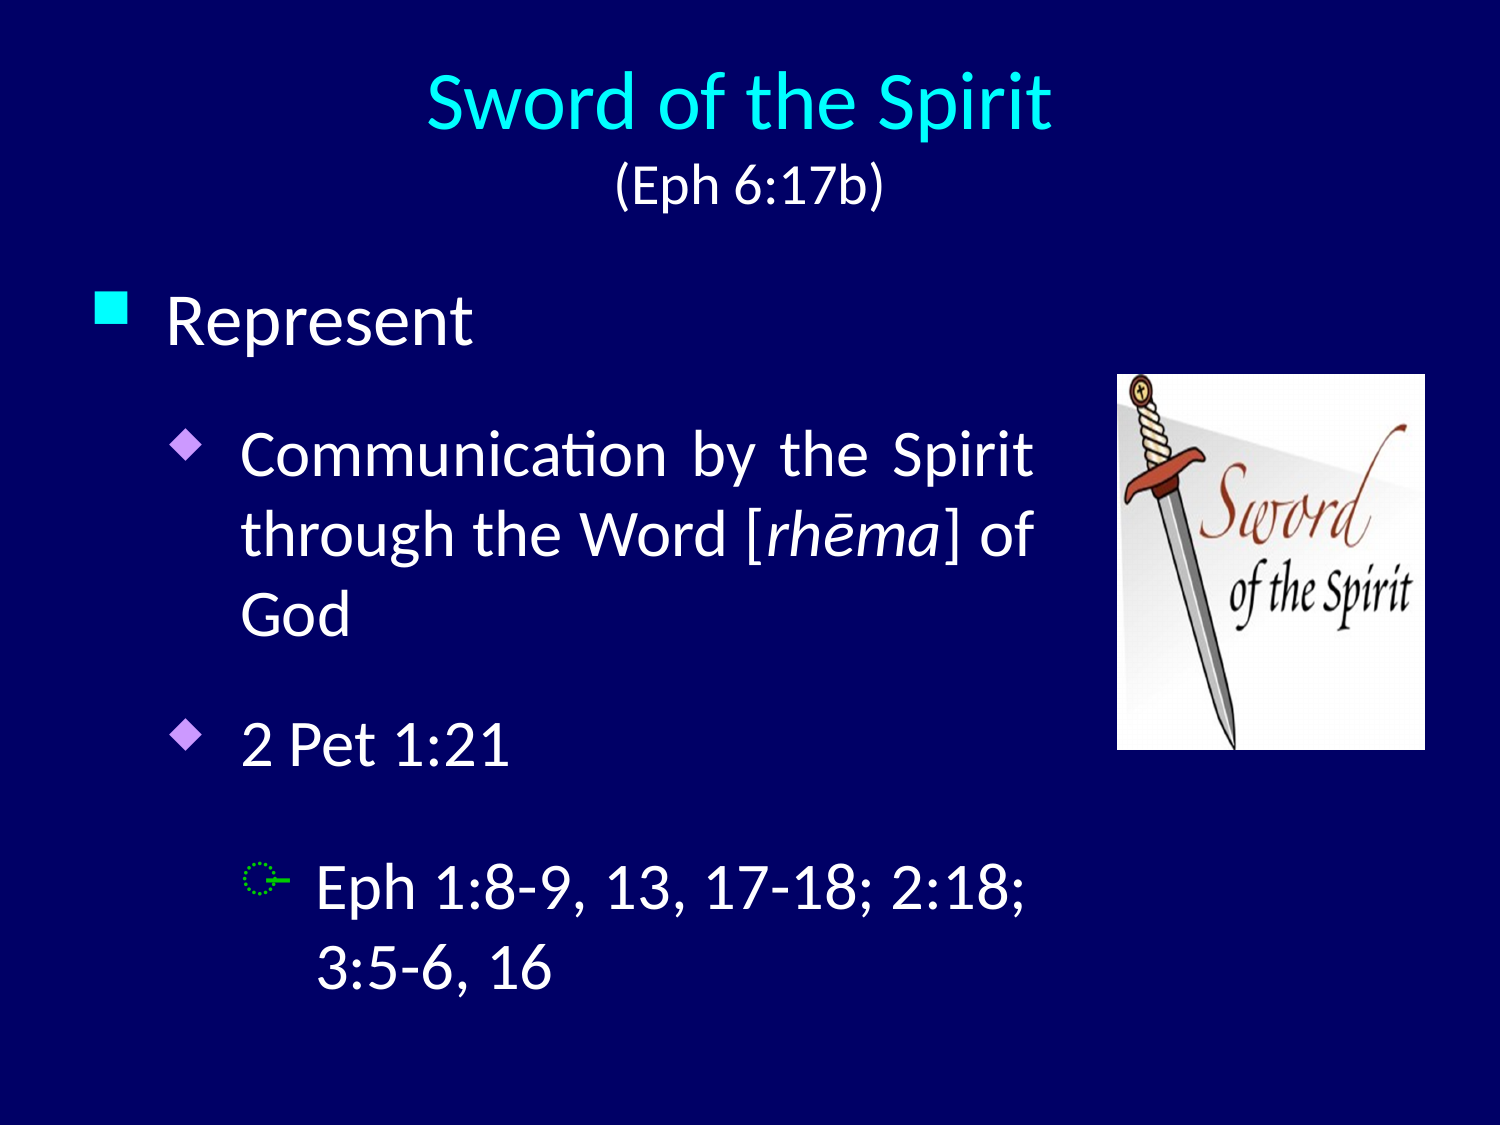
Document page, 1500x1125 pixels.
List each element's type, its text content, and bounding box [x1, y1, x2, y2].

picture [1116, 374, 1426, 751]
text_box Sword of the Spirit (Eph 6:17b) [112, 37, 1388, 225]
list Represent Communication by the Spirit through the Word [rhēma] of God 2 Pet 1:21 Eph 1:8-9, 13, 17-18; 2:18; 3:5-6, 16 [74, 262, 1051, 995]
